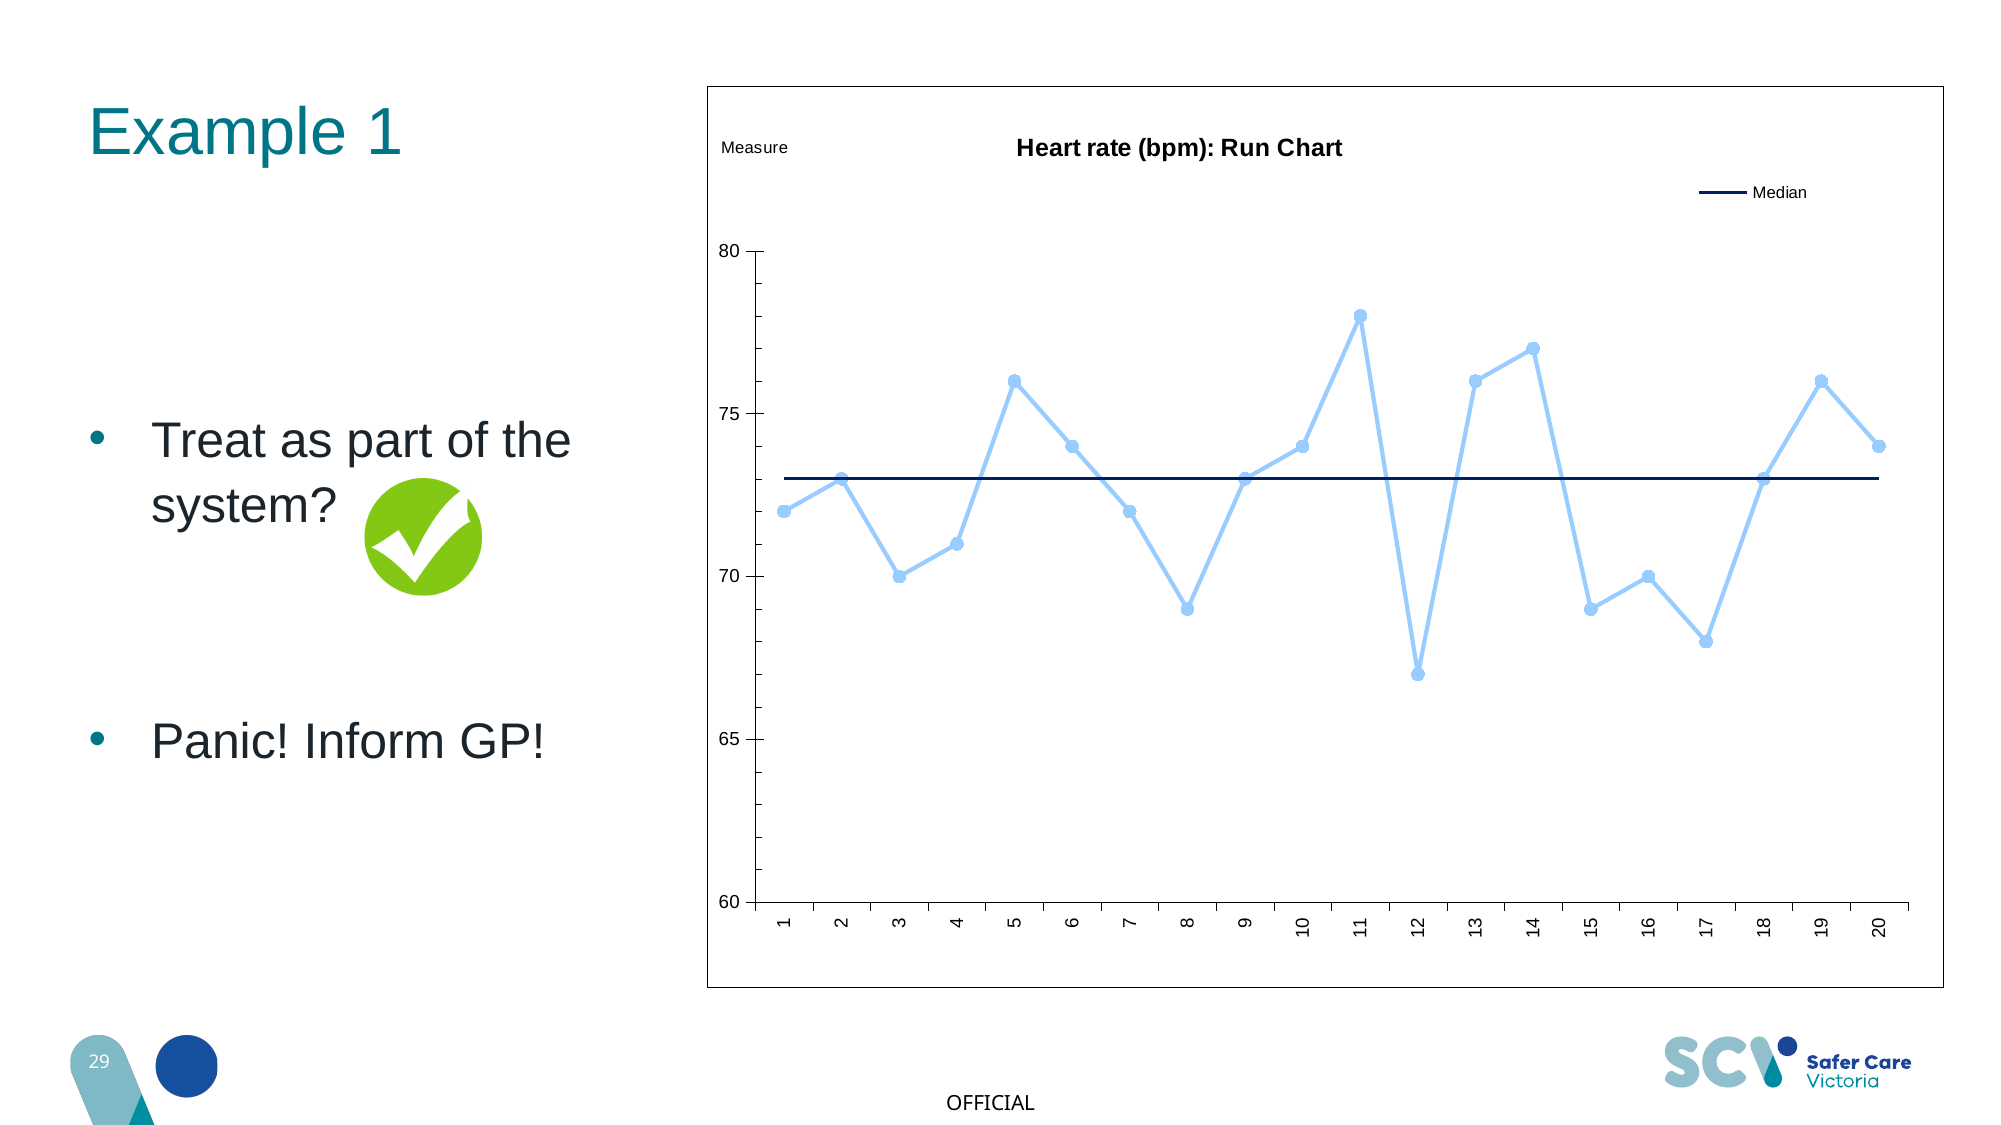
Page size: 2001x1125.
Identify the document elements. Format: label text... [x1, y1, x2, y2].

slide_number 29 [88, 1036, 129, 1089]
picture [70, 1035, 218, 1125]
chart [706, 85, 1944, 989]
list Treat as part of the system? Panic! Inform GP! [88, 320, 692, 754]
title Example 1 [88, 89, 706, 177]
picture [363, 477, 483, 597]
